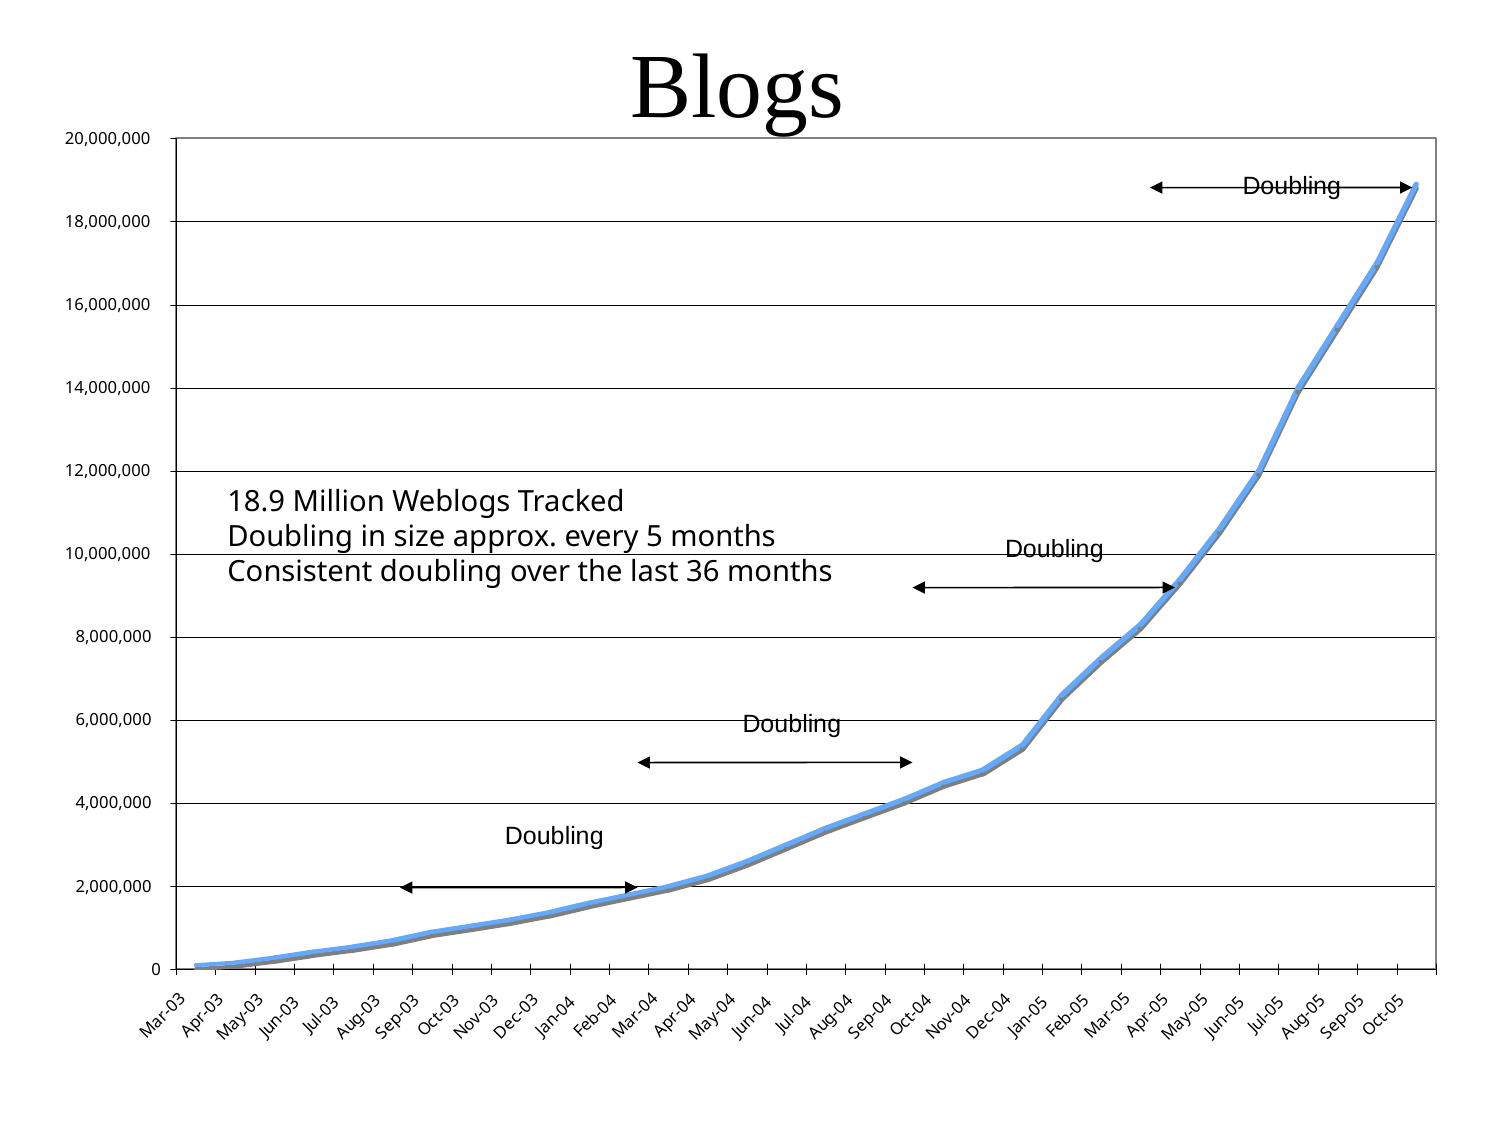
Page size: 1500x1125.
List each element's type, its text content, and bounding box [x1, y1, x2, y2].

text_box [36, 98, 1461, 1073]
title Blogs [36, 36, 1438, 98]
